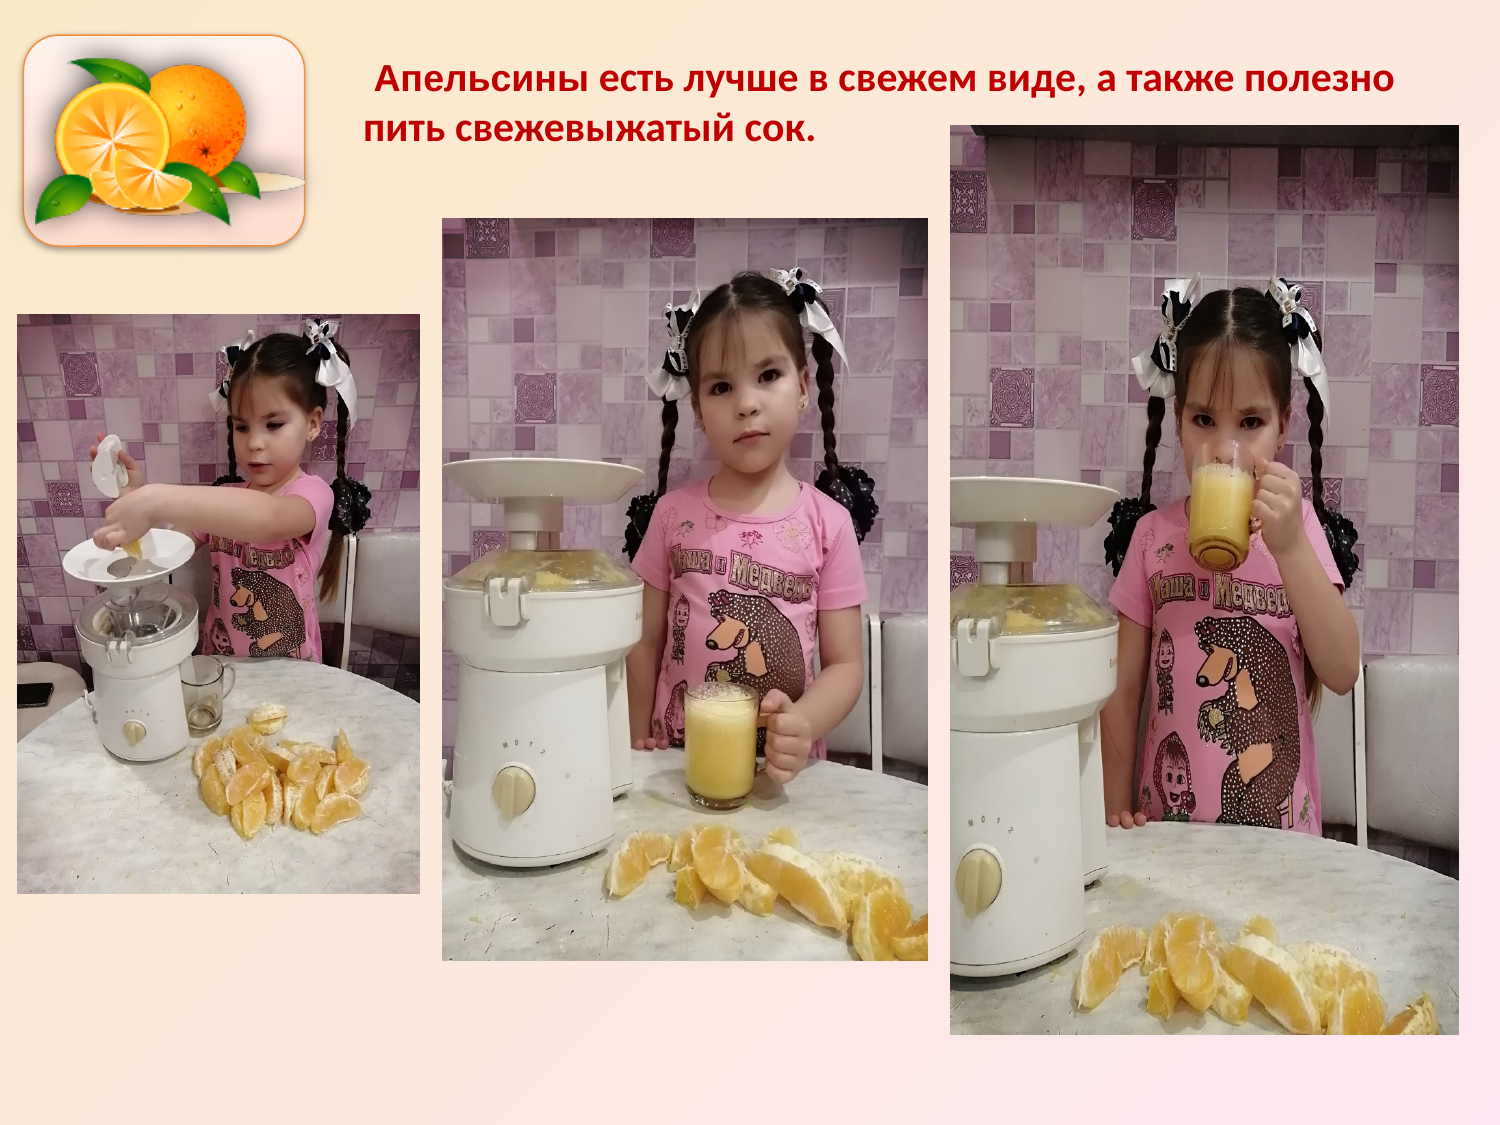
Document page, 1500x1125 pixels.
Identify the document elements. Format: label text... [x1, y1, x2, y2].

picture [35, 58, 305, 227]
picture [17, 314, 420, 894]
picture [950, 125, 1459, 1035]
text_box Апельсины есть лучше в свежем виде, а также полезно пить свежевыжатый сок. [348, 42, 1412, 158]
picture [442, 218, 928, 961]
